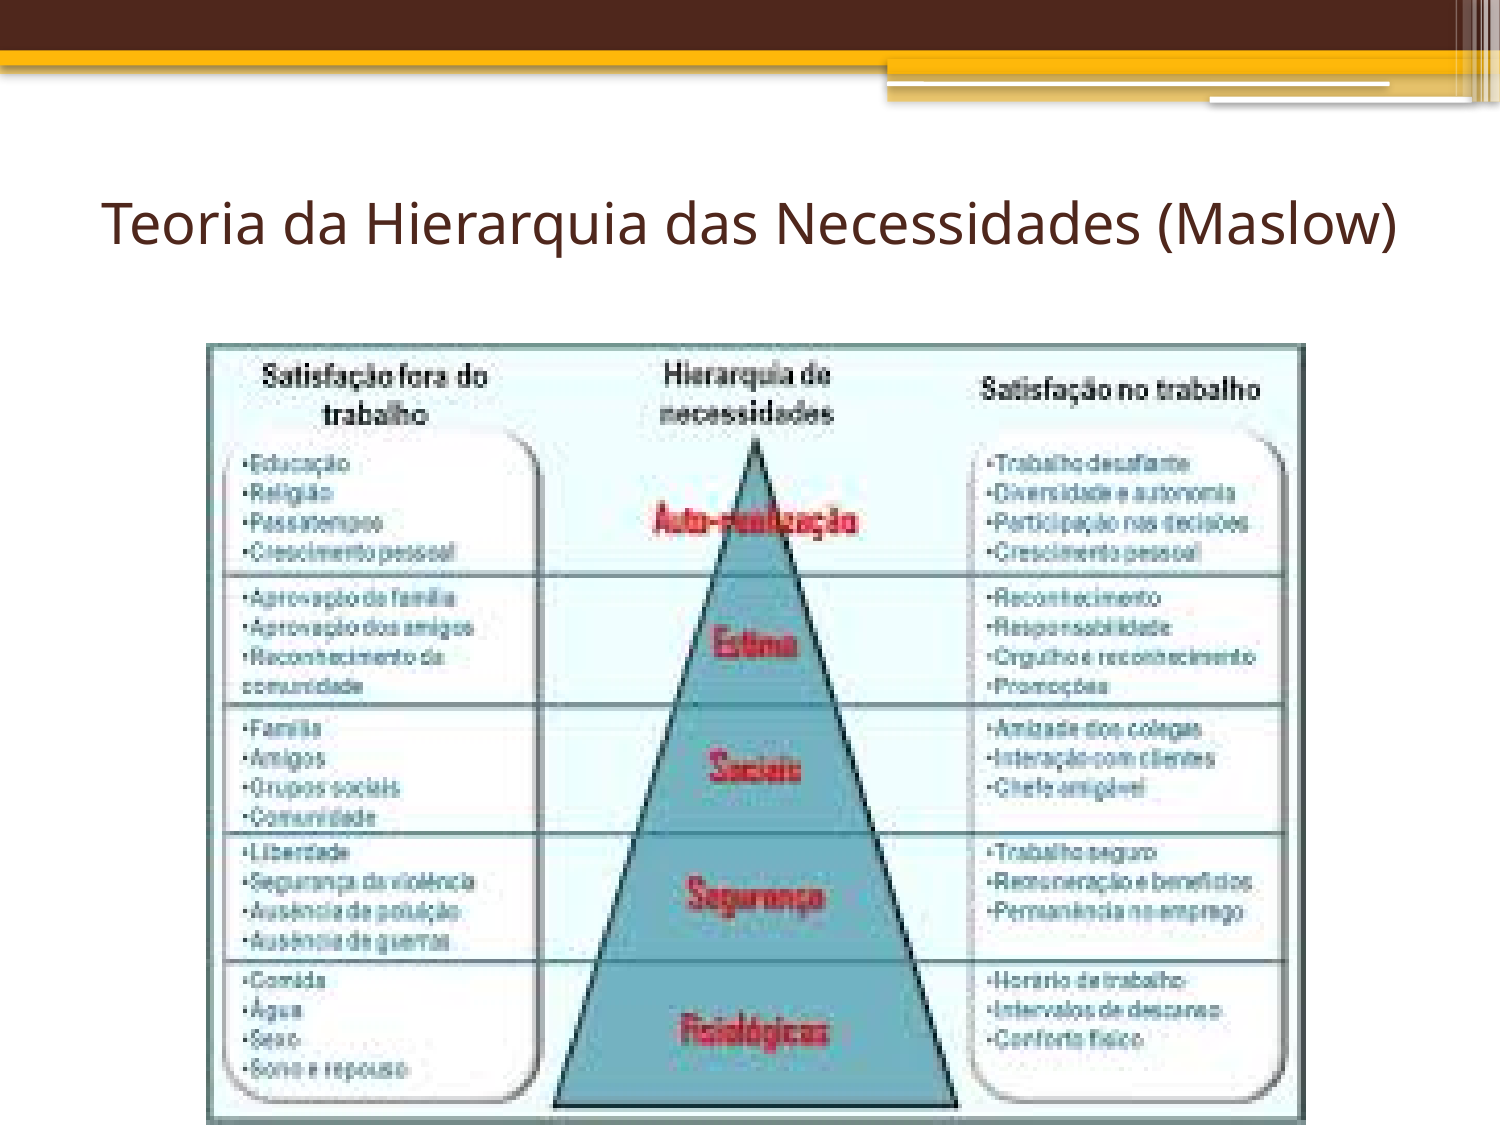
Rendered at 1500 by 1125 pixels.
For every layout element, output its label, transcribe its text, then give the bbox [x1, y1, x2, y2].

title Teoria da Hierarquia das Necessidades (Maslow) [75, 149, 1425, 363]
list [206, 343, 1306, 1125]
